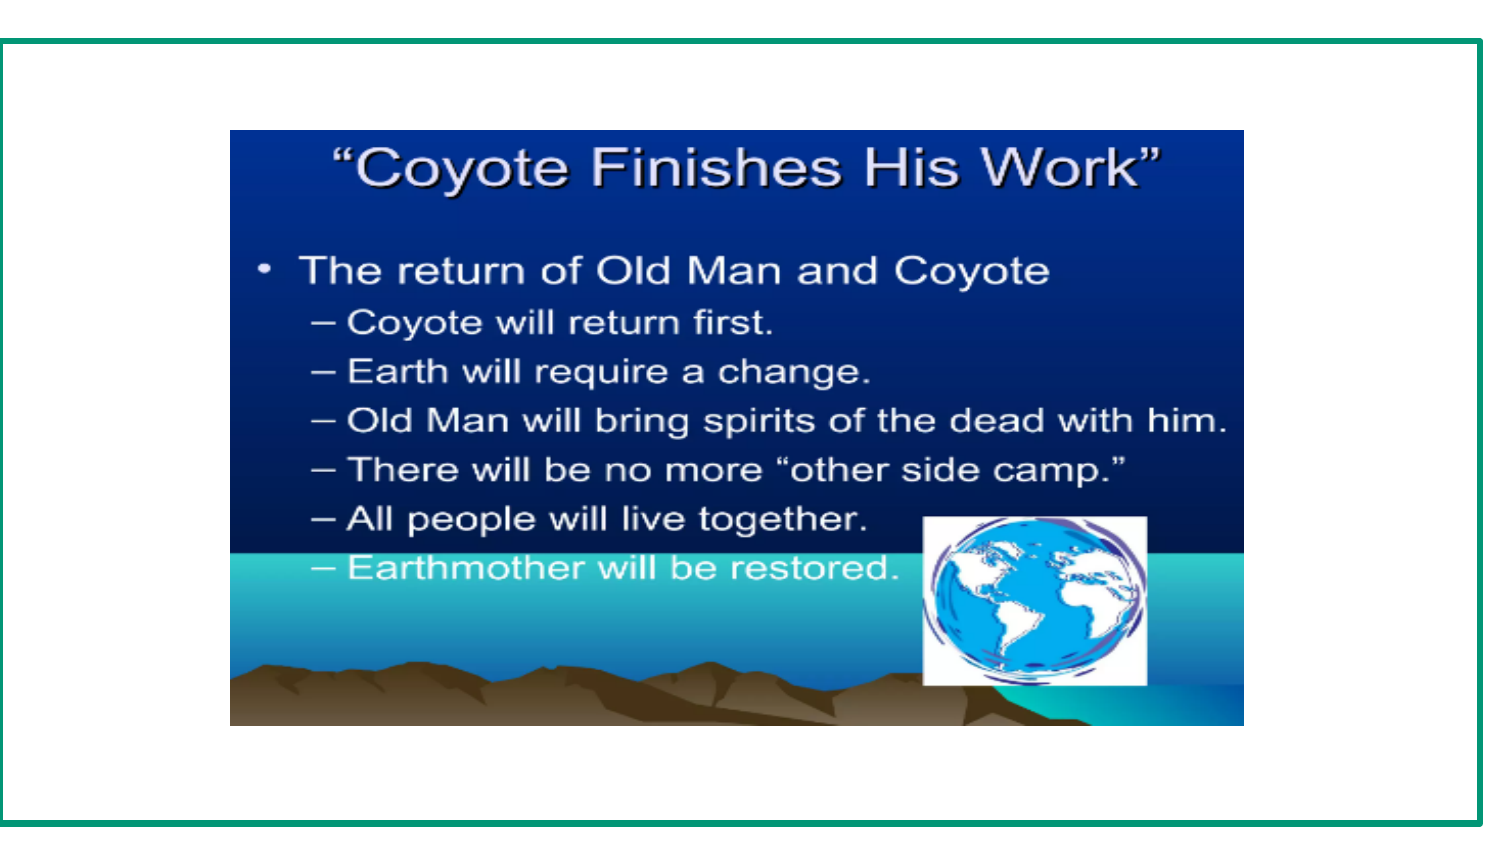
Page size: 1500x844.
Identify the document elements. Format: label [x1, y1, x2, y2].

list [0, 39, 1482, 826]
picture [229, 130, 1245, 726]
